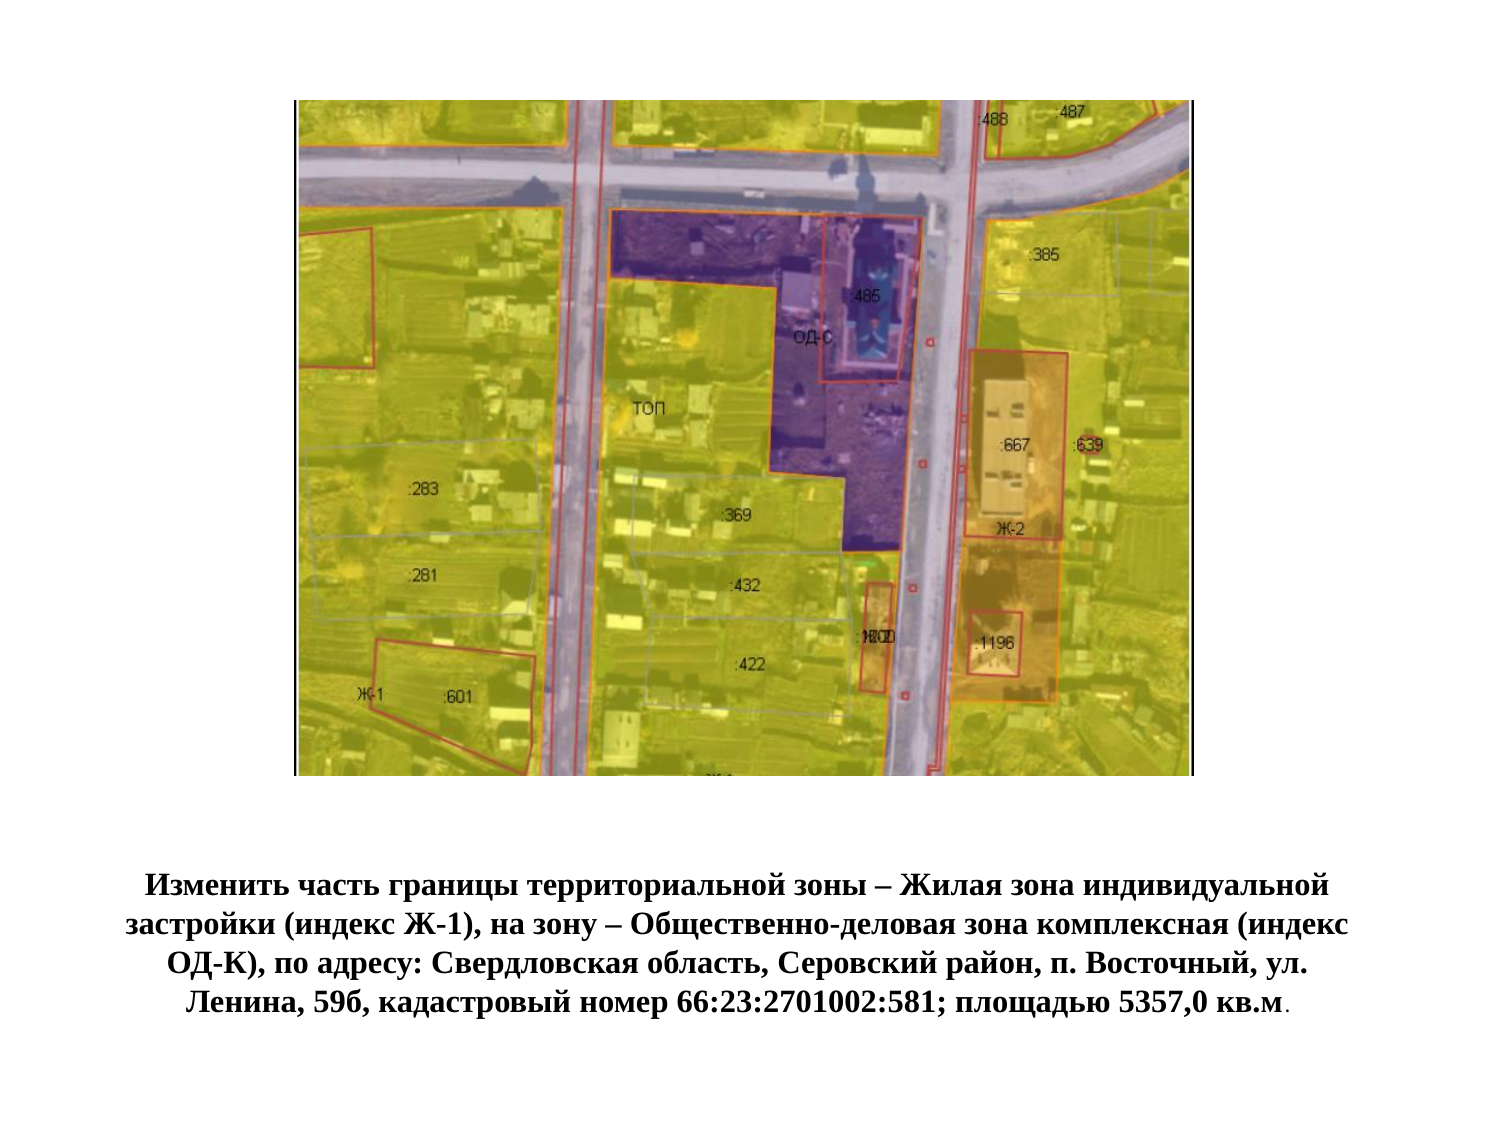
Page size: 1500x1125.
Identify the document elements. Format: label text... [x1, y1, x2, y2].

picture [293, 100, 1195, 776]
list Изменить часть границы территориальной зоны – Жилая зона индивидуальной застройки (индекс Ж-1), на зону – Общественно-деловая зона комплексная (индекс ОД-К), по адресу: Свердловская область, Серовский район, п. Восточный, ул. Ленина, 59б, кадастровый номер 66:23:2701002:581; площадью 5357,0 кв.м. [105, 855, 1372, 1058]
